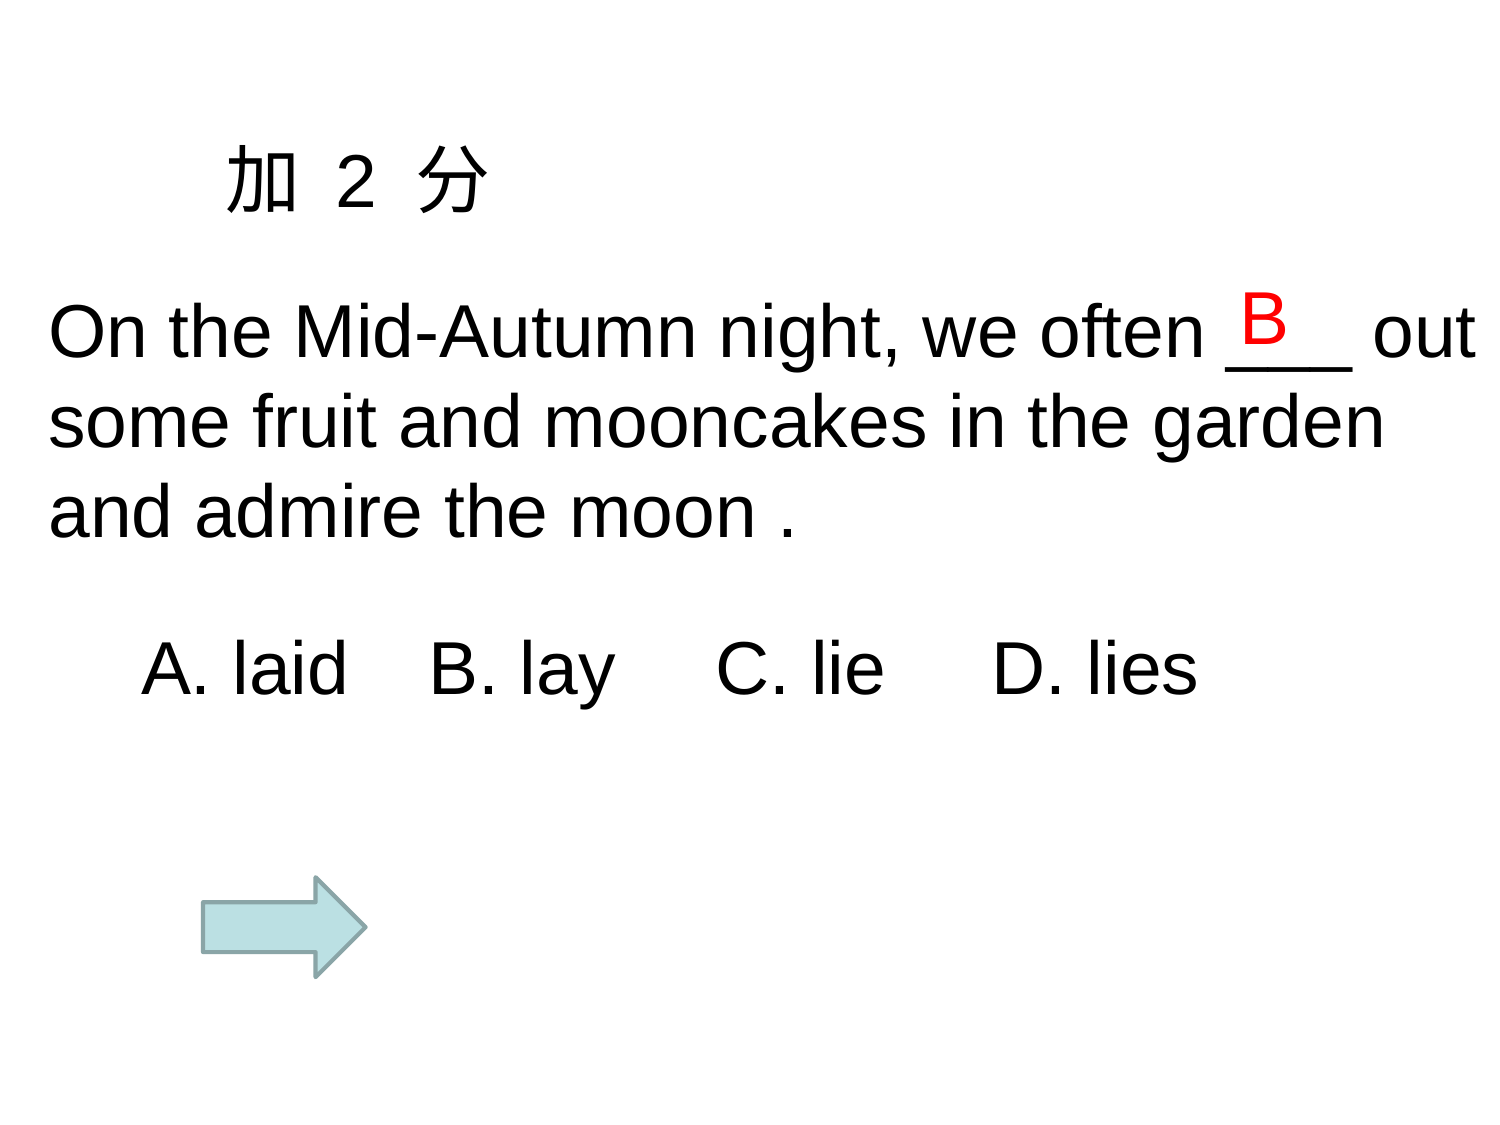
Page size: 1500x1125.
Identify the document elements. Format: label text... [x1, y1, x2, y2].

text_box A. laid [126, 612, 365, 718]
text_box 加 2 分 [210, 124, 506, 230]
text_box On the Mid-Autumn night, we often ___ out some fruit and mooncakes in the garden and admire the moon . [33, 274, 1493, 560]
text_box B [1224, 262, 1288, 368]
text_box D. lies [976, 612, 1215, 718]
text_box [200, 875, 368, 980]
text_box C. lie [700, 612, 902, 718]
text_box B. lay [413, 612, 631, 718]
